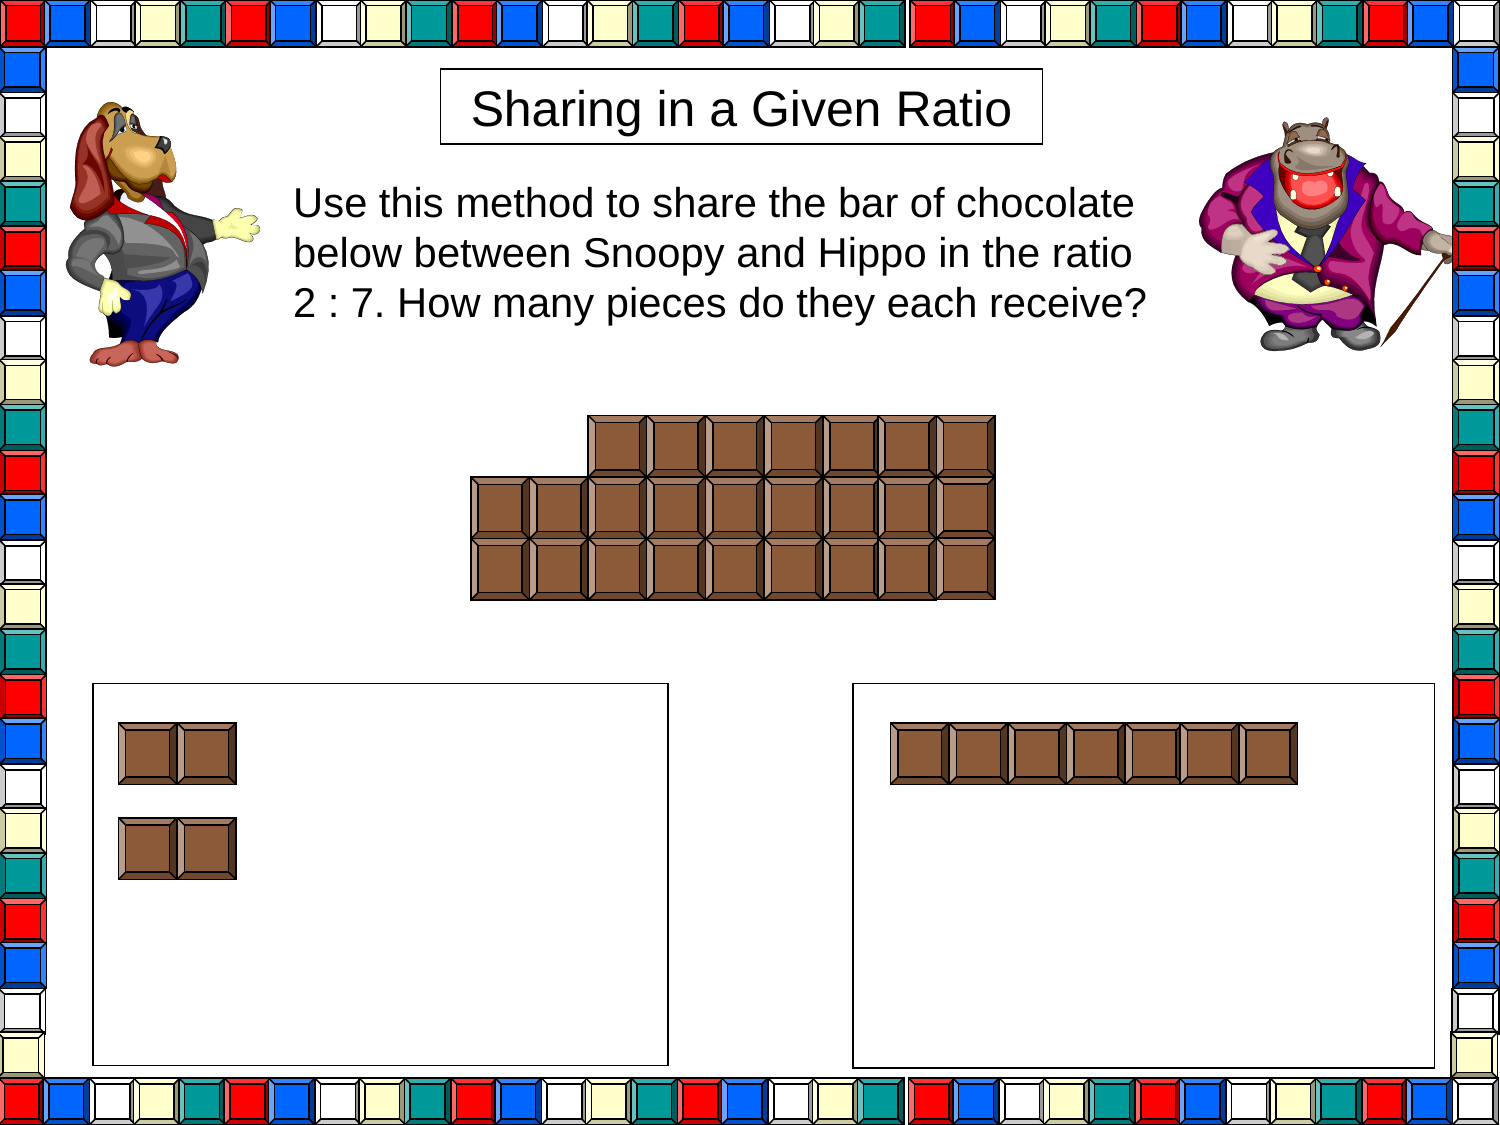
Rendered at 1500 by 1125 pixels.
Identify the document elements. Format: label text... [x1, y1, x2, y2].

text_box [764, 538, 822, 601]
text_box [646, 538, 705, 601]
text_box [764, 477, 822, 538]
text_box [591, 478, 644, 484]
text_box [822, 538, 877, 601]
text_box [529, 538, 588, 601]
text_box [588, 415, 646, 477]
text_box [705, 477, 764, 538]
text_box [705, 415, 764, 477]
text_box [649, 416, 703, 422]
text_box [822, 477, 877, 538]
text_box [877, 415, 936, 477]
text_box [880, 478, 934, 484]
text_box [852, 683, 1435, 1068]
text_box [766, 416, 821, 422]
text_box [1450, 46, 1500, 1079]
text_box [708, 416, 762, 422]
text_box [936, 415, 995, 476]
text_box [0, 1077, 1499, 1125]
text_box [825, 416, 877, 422]
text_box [0, 46, 47, 1079]
text_box [822, 415, 877, 477]
text_box [649, 478, 703, 484]
text_box [590, 416, 644, 422]
text_box [473, 478, 527, 484]
text_box [470, 477, 529, 538]
text_box [877, 538, 937, 601]
text_box [470, 538, 529, 601]
text_box [936, 537, 995, 600]
text_box [529, 477, 588, 538]
text_box [92, 683, 669, 1066]
text_box [766, 478, 821, 484]
text_box [588, 538, 646, 601]
text_box [764, 415, 822, 477]
text_box [705, 538, 764, 601]
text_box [0, 0, 1500, 48]
picture [64, 90, 265, 370]
text_box Use this method to share the bar of chocolate below between Snoopy and Hippo in the ratio 2 : 7. How many pieces do they each receive? [278, 168, 1169, 334]
text_box [646, 477, 705, 538]
text_box [532, 478, 586, 484]
text_box Sharing in a Given Ratio [440, 69, 1043, 144]
text_box [708, 478, 762, 484]
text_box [880, 416, 934, 422]
text_box [936, 476, 995, 537]
text_box [877, 477, 936, 538]
text_box [646, 415, 705, 477]
text_box [825, 478, 877, 484]
text_box [588, 477, 646, 538]
picture [1198, 111, 1450, 352]
